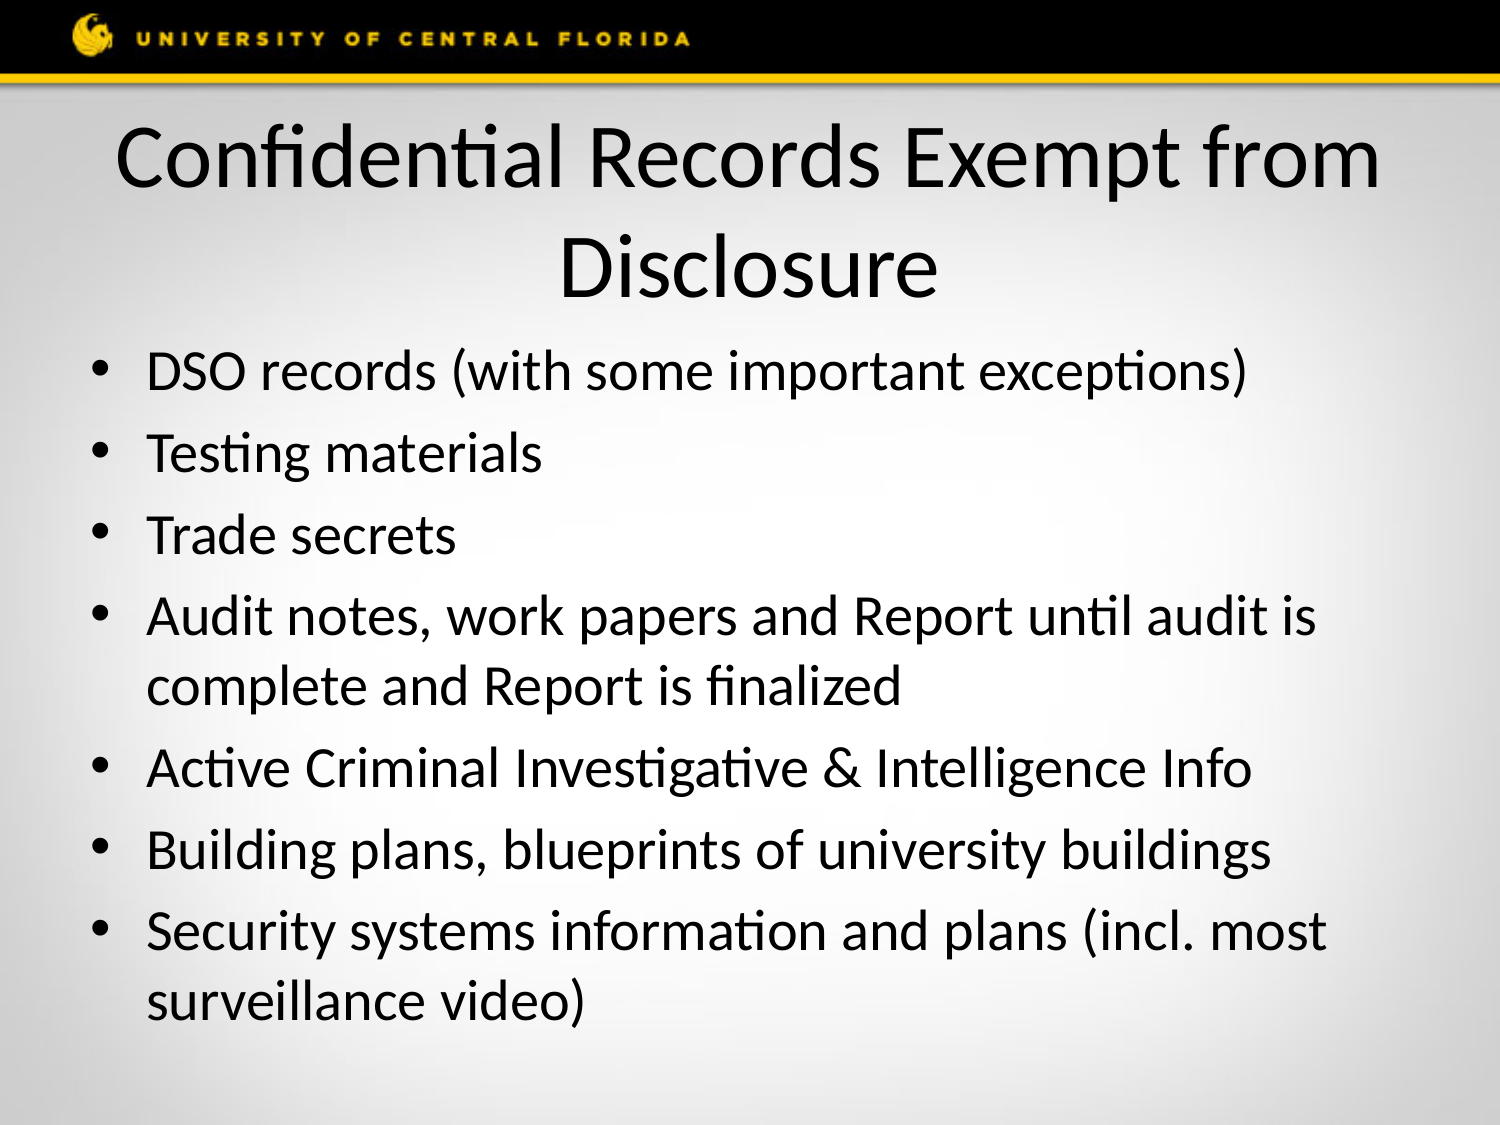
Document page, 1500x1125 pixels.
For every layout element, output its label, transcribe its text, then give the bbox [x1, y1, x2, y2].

list DSO records (with some important exceptions) Testing materials Trade secrets Audit notes, work papers and Report until audit is complete and Report is finalized Active Criminal Investigative & Intelligence Info Building plans, blueprints of university buildings Security systems information and plans (incl. most surveillance video) [75, 324, 1425, 1075]
picture [0, 0, 1500, 1125]
title Confidential Records Exempt from Disclosure [75, 112, 1425, 300]
